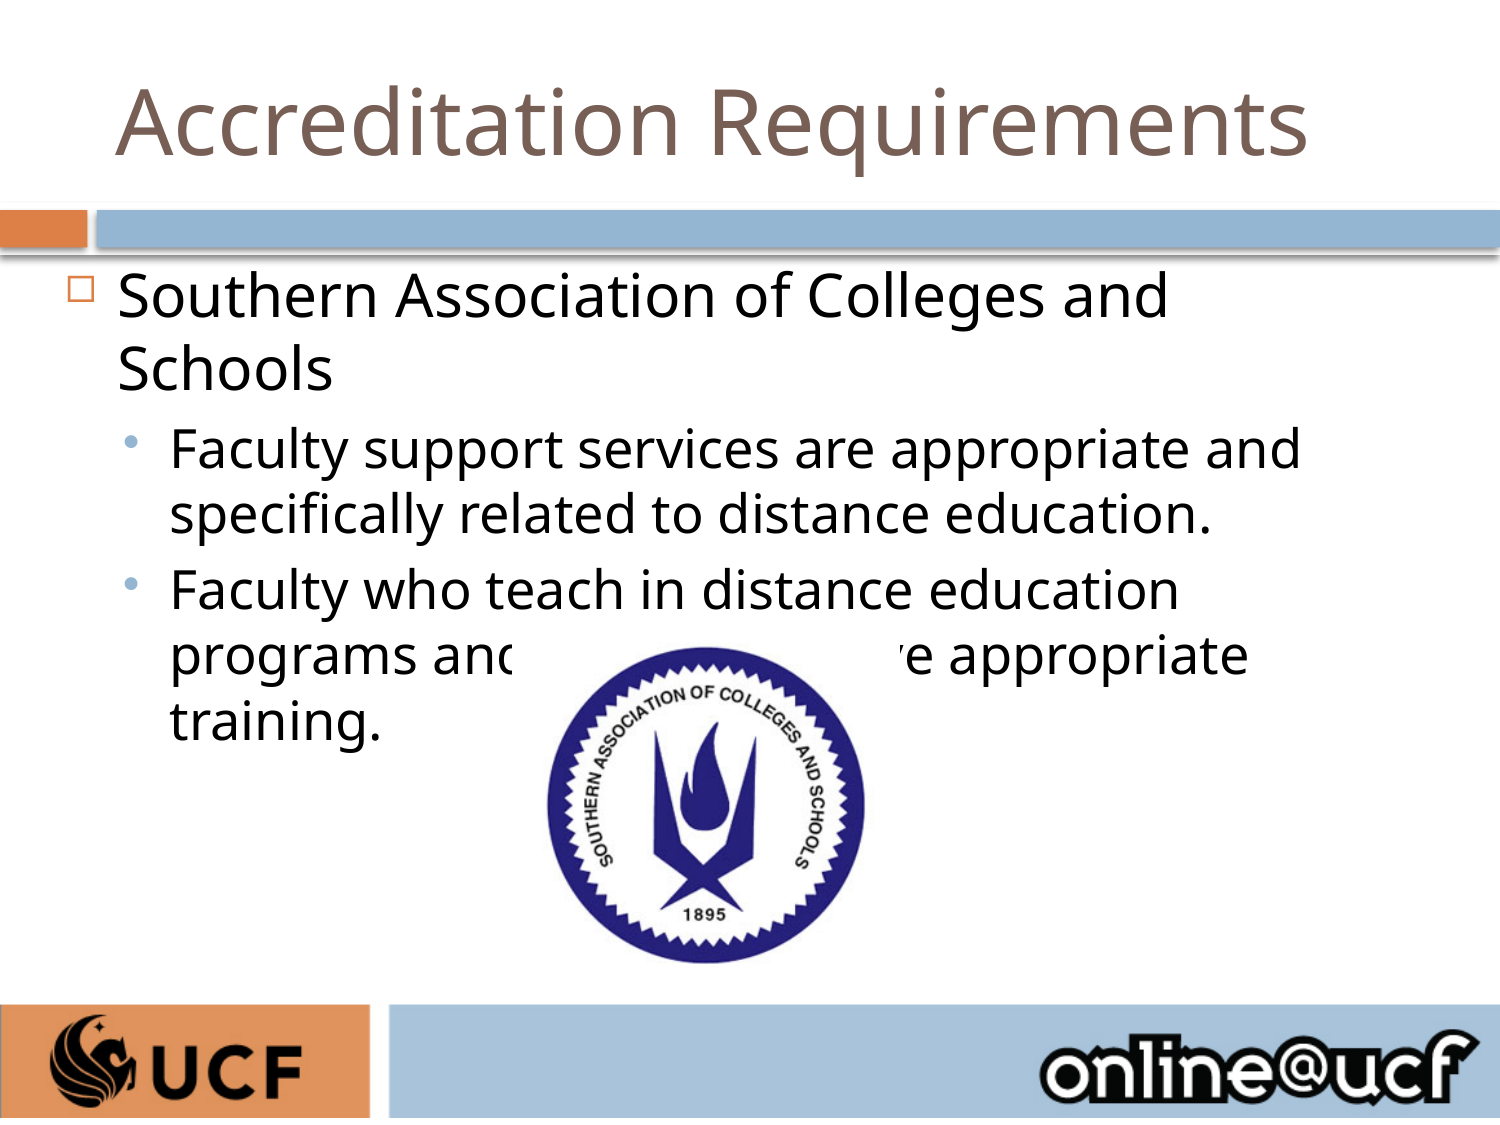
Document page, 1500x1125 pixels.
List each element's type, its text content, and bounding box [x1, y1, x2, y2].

title Accreditation Requirements [100, 37, 1438, 200]
list Southern Association of Colleges and Schools Faculty support services are appropriate and specifically related to distance education. Faculty who teach in distance education programs and courses receive appropriate training. [50, 249, 1400, 998]
picture [0, 612, 1500, 1118]
